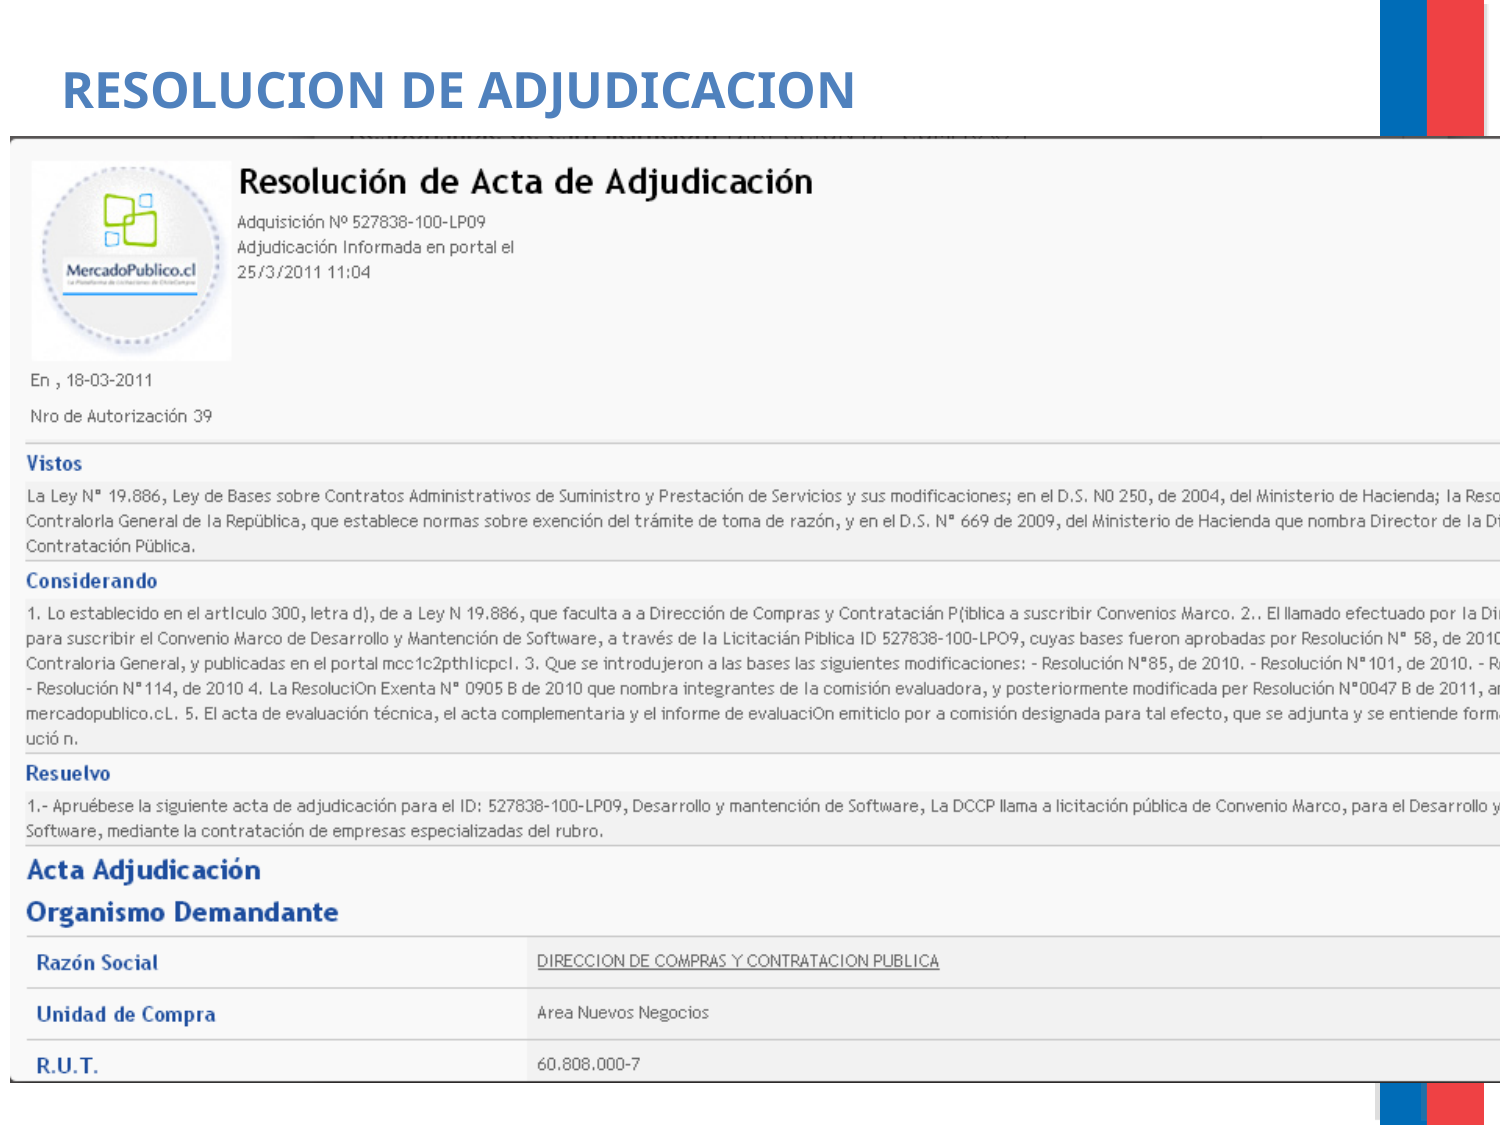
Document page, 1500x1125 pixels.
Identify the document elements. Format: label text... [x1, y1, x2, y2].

picture [9, 136, 1500, 1083]
text_box RESOLUCION DE ADJUDICACION [46, 51, 1418, 126]
